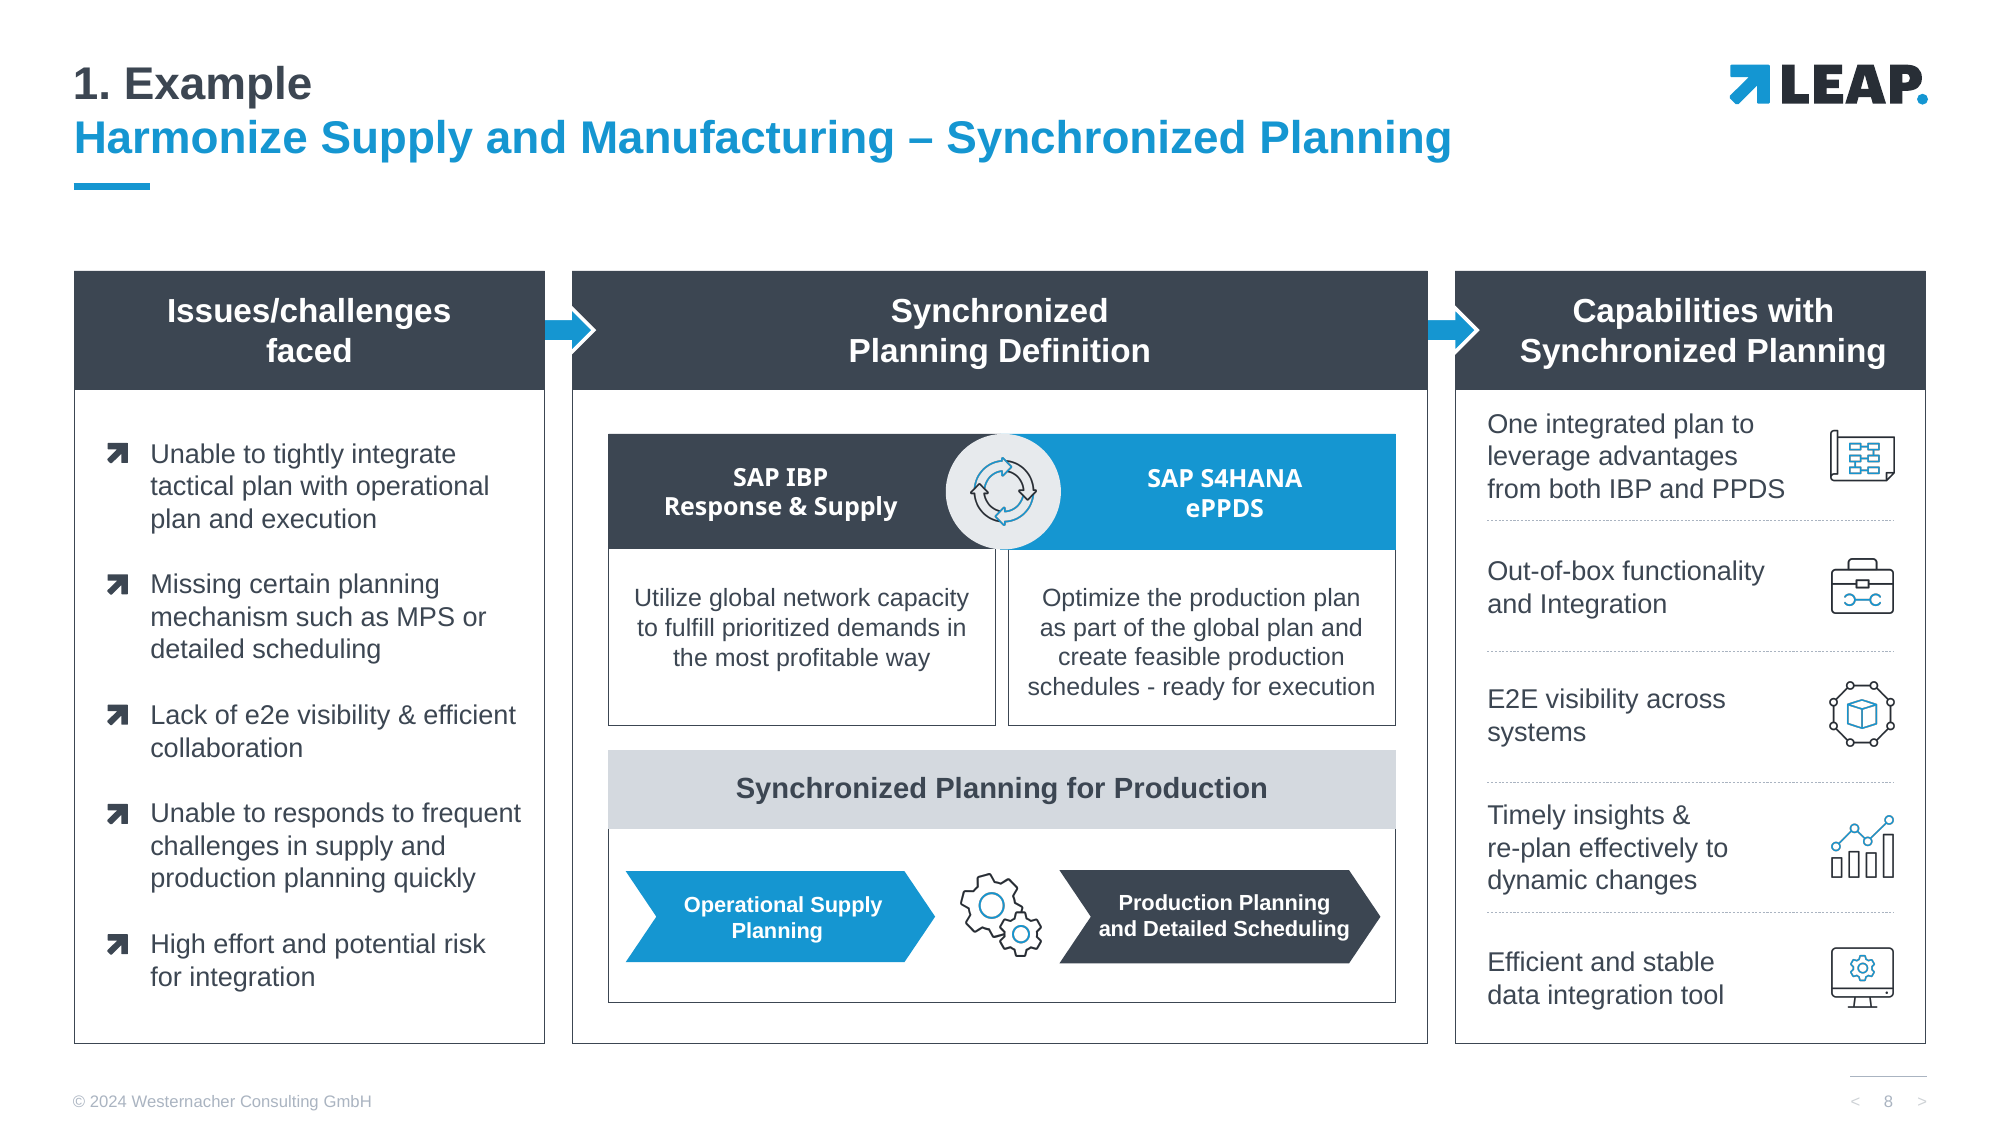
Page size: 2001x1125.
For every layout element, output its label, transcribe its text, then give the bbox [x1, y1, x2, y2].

text_box [73, 390, 546, 1044]
text_box E2E visibility across systems [1487, 681, 1798, 747]
text_box [73, 270, 546, 390]
text_box [107, 803, 128, 825]
text_box Unable to tightly integrate tactical plan with operational plan and execution Missing certain planning mechanism such as MPS or detailed scheduling Lack of e2e visibility & efficient collaboration Unable to responds to frequent challenges in supply and production planning quickly High effort and potential risk for integration [150, 436, 524, 992]
text_box [546, 304, 596, 357]
text_box [607, 750, 1397, 829]
text_box [607, 550, 997, 726]
picture [1831, 558, 1894, 614]
text_box [1007, 550, 1396, 726]
text_box [107, 934, 128, 955]
text_box [607, 829, 1397, 1004]
picture [1830, 815, 1894, 879]
text_box Operational Supply Planning [625, 871, 936, 963]
text_box Synchronized Planning for Production [735, 769, 1269, 805]
text_box Synchronized Planning Definition [817, 289, 1183, 370]
text_box [1454, 270, 1926, 390]
text_box One integrated plan to leverage advantages from both IBP and PPDS [1487, 406, 1798, 504]
text_box SAP S4HANA ePPDS [1147, 462, 1303, 523]
title Harmonize Supply and Manufacturing – Synchronized Planning [73, 109, 1770, 163]
text_box [1015, 433, 1396, 550]
text_box [107, 574, 128, 595]
text_box Optimize the production plan as part of the global plan and create feasible production schedules - ready for execution [1026, 581, 1378, 701]
text_box SAP IBP Response & Supply [663, 460, 899, 521]
list 1. Example [72, 53, 1770, 109]
picture [1831, 946, 1894, 1009]
text_box [1454, 390, 1926, 1044]
text_box [944, 432, 1062, 551]
picture [960, 873, 1042, 958]
text_box Utilize global network capacity to fulfill prioritized demands in the most profitable way [629, 581, 975, 671]
text_box [107, 704, 128, 726]
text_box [1729, 64, 1929, 105]
text_box [607, 433, 991, 550]
text_box Issues/challenges faced [160, 289, 459, 370]
text_box Efficient and stable data integration tool [1487, 944, 1746, 1010]
text_box [571, 270, 1428, 390]
text_box Capabilities with Synchronized Planning [1517, 289, 1890, 370]
text_box [1059, 870, 1381, 964]
picture [1829, 681, 1895, 747]
text_box Production Planning and Detailed Scheduling [1096, 888, 1353, 942]
text_box [1428, 304, 1479, 357]
text_box Out-of-box functionality and Integration [1487, 553, 1798, 619]
text_box [571, 390, 1428, 1044]
text_box [107, 442, 128, 464]
picture [970, 457, 1037, 526]
picture [1830, 423, 1895, 488]
text_box Timely insights & re-plan effectively to dynamic changes [1487, 797, 1746, 896]
